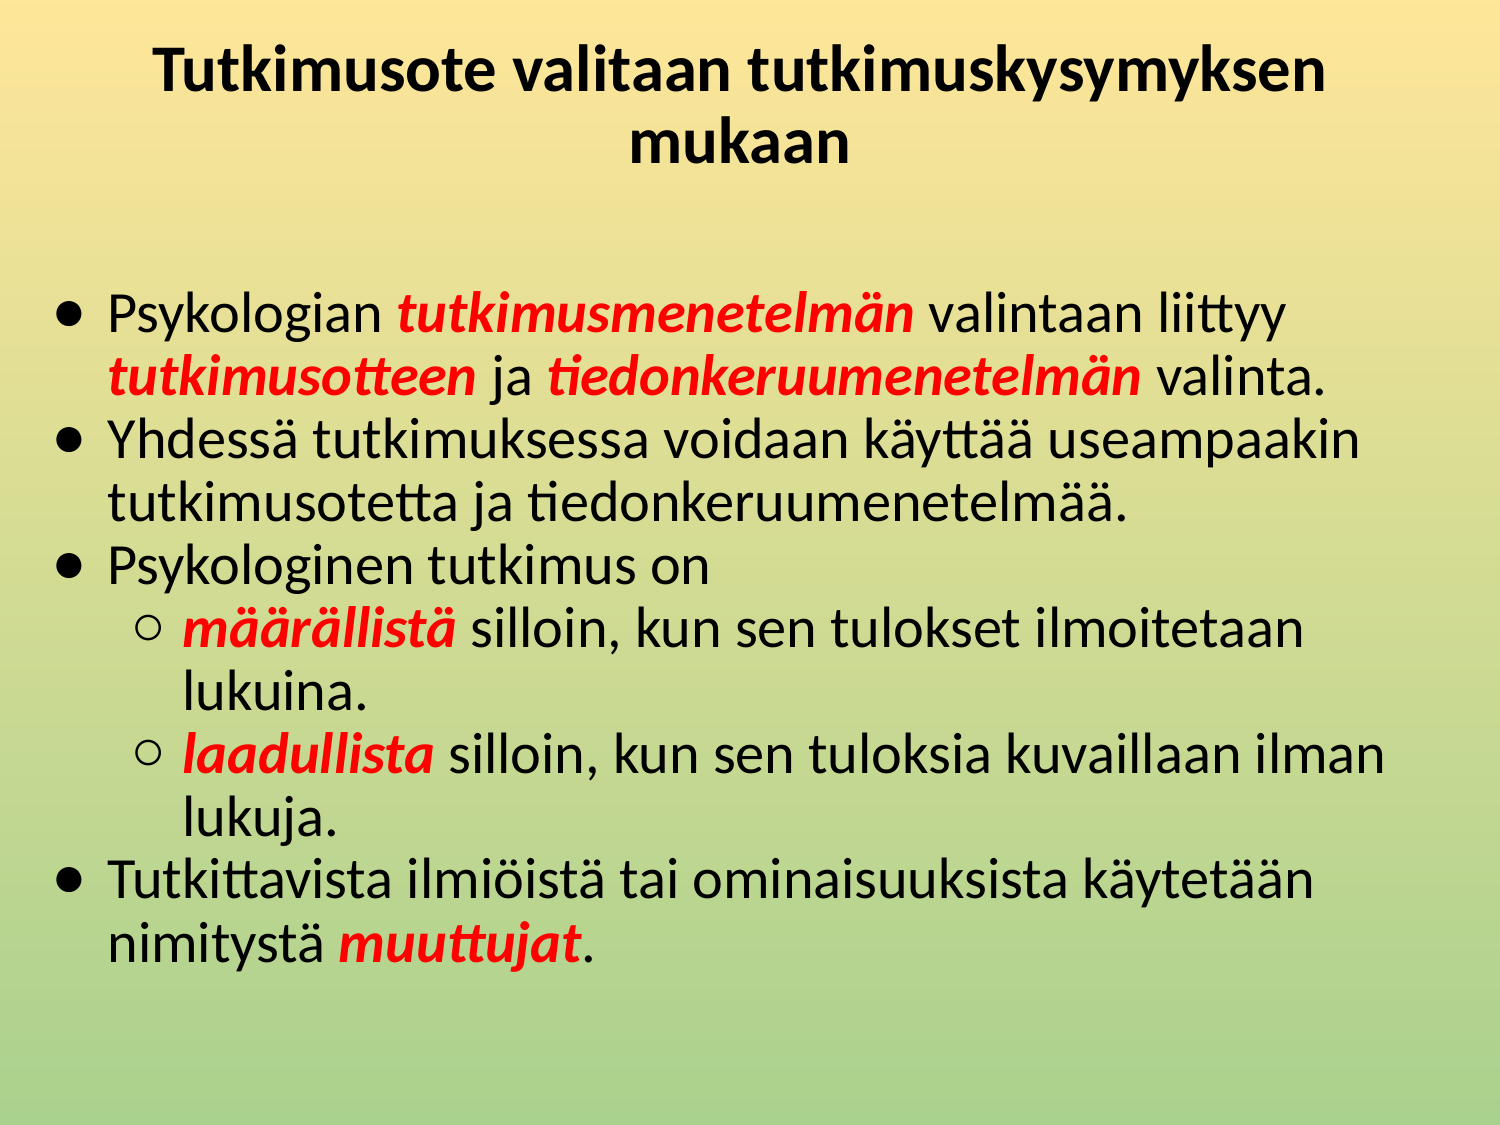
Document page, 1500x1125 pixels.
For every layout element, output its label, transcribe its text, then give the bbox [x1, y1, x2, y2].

list Psykologian tutkimusmenetelmän valintaan liittyy tutkimusotteen ja tiedonkeruumenetelmän valinta. Yhdessä tutkimuksessa voidaan käyttää useampaakin tutkimusotetta ja tiedonkeruumenetelmää. Psykologinen tutkimus on määrällistä silloin, kun sen tulokset ilmoitetaan lukuina. laadullista silloin, kun sen tuloksia kuvaillaan ilman lukuja. Tutkittavista ilmiöistä tai ominaisuuksista käytetään nimitystä muuttujat. [17, 267, 1500, 710]
title Tutkimusote valitaan tutkimuskysymyksen mukaan [41, 19, 1439, 202]
